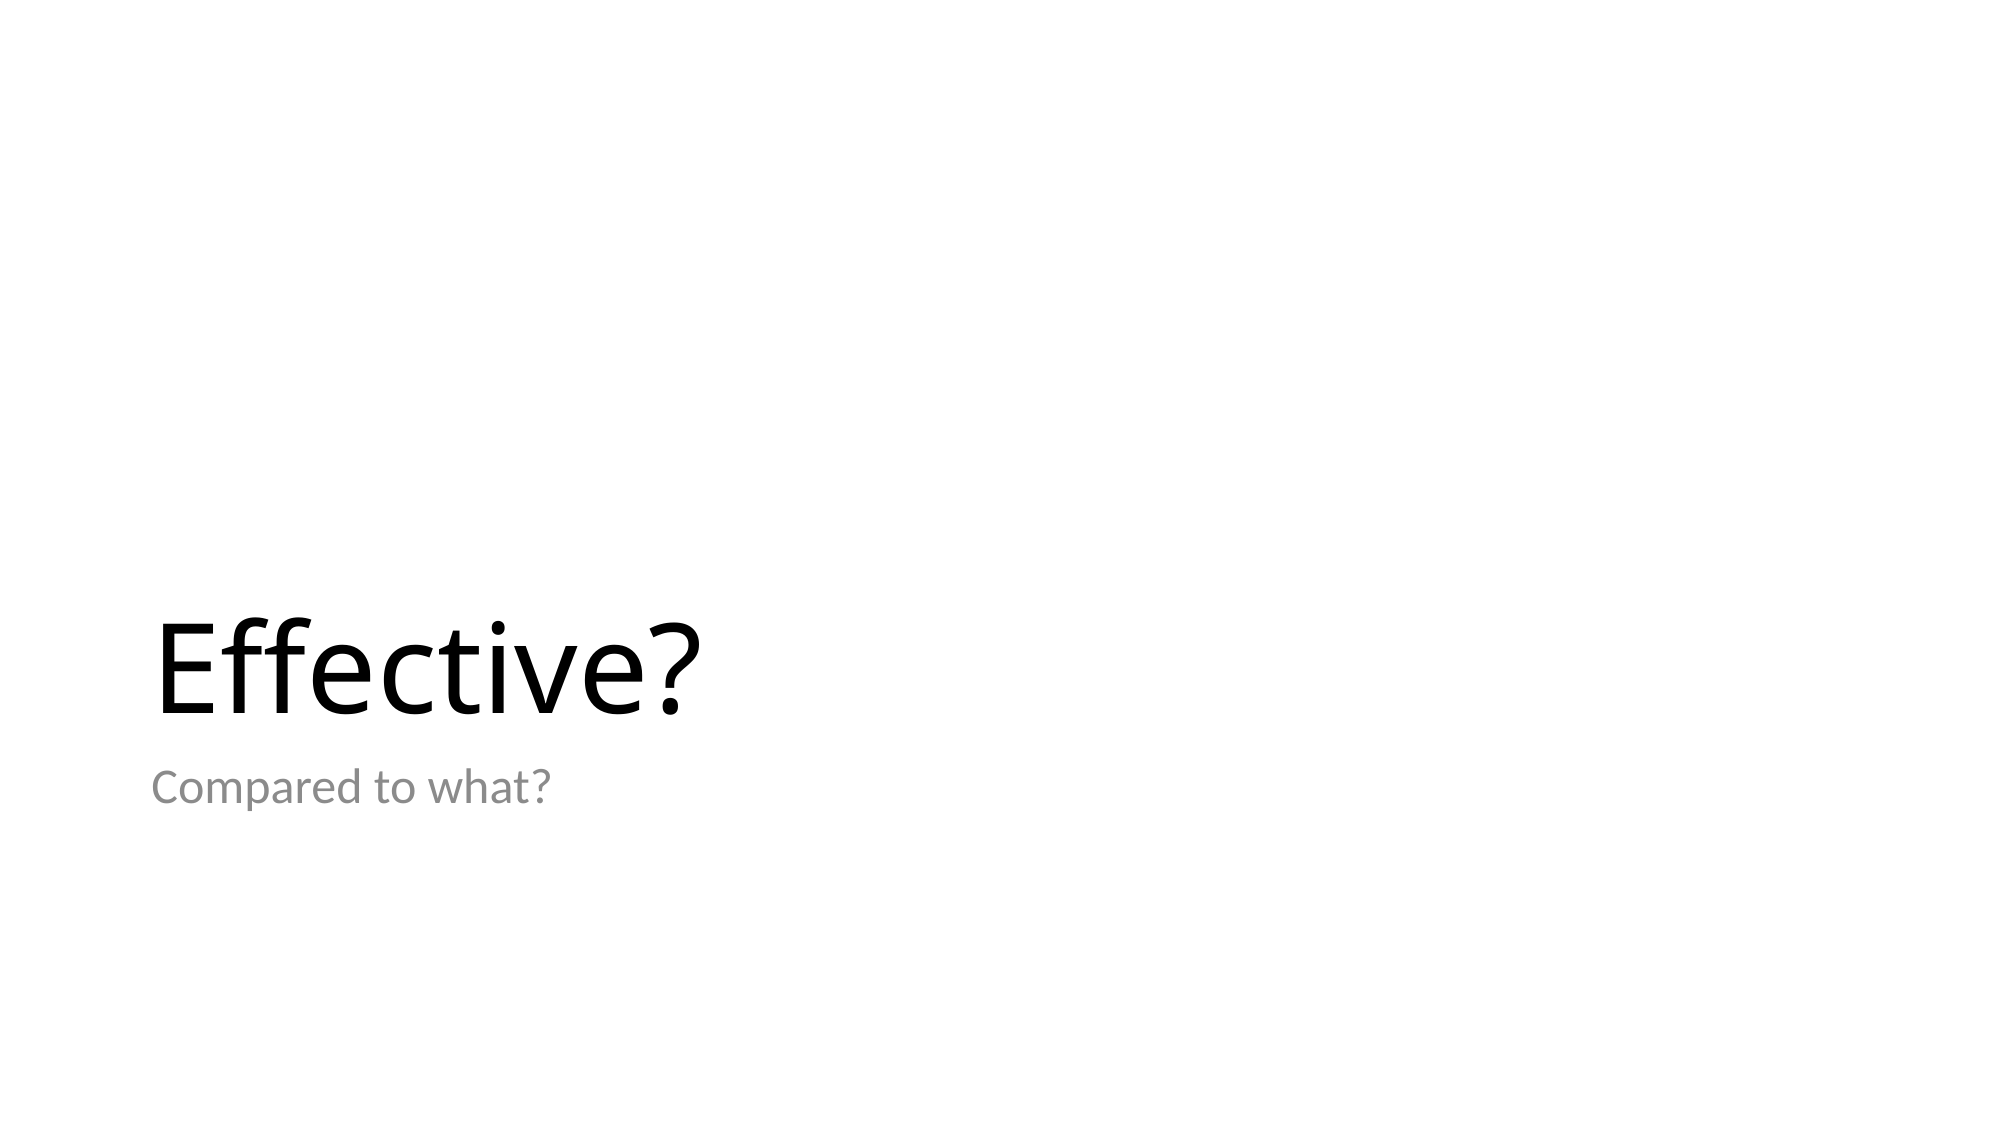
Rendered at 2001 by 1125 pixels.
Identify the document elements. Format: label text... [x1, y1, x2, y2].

list Compared to what? [136, 752, 1862, 999]
title Effective? [136, 280, 1862, 749]
